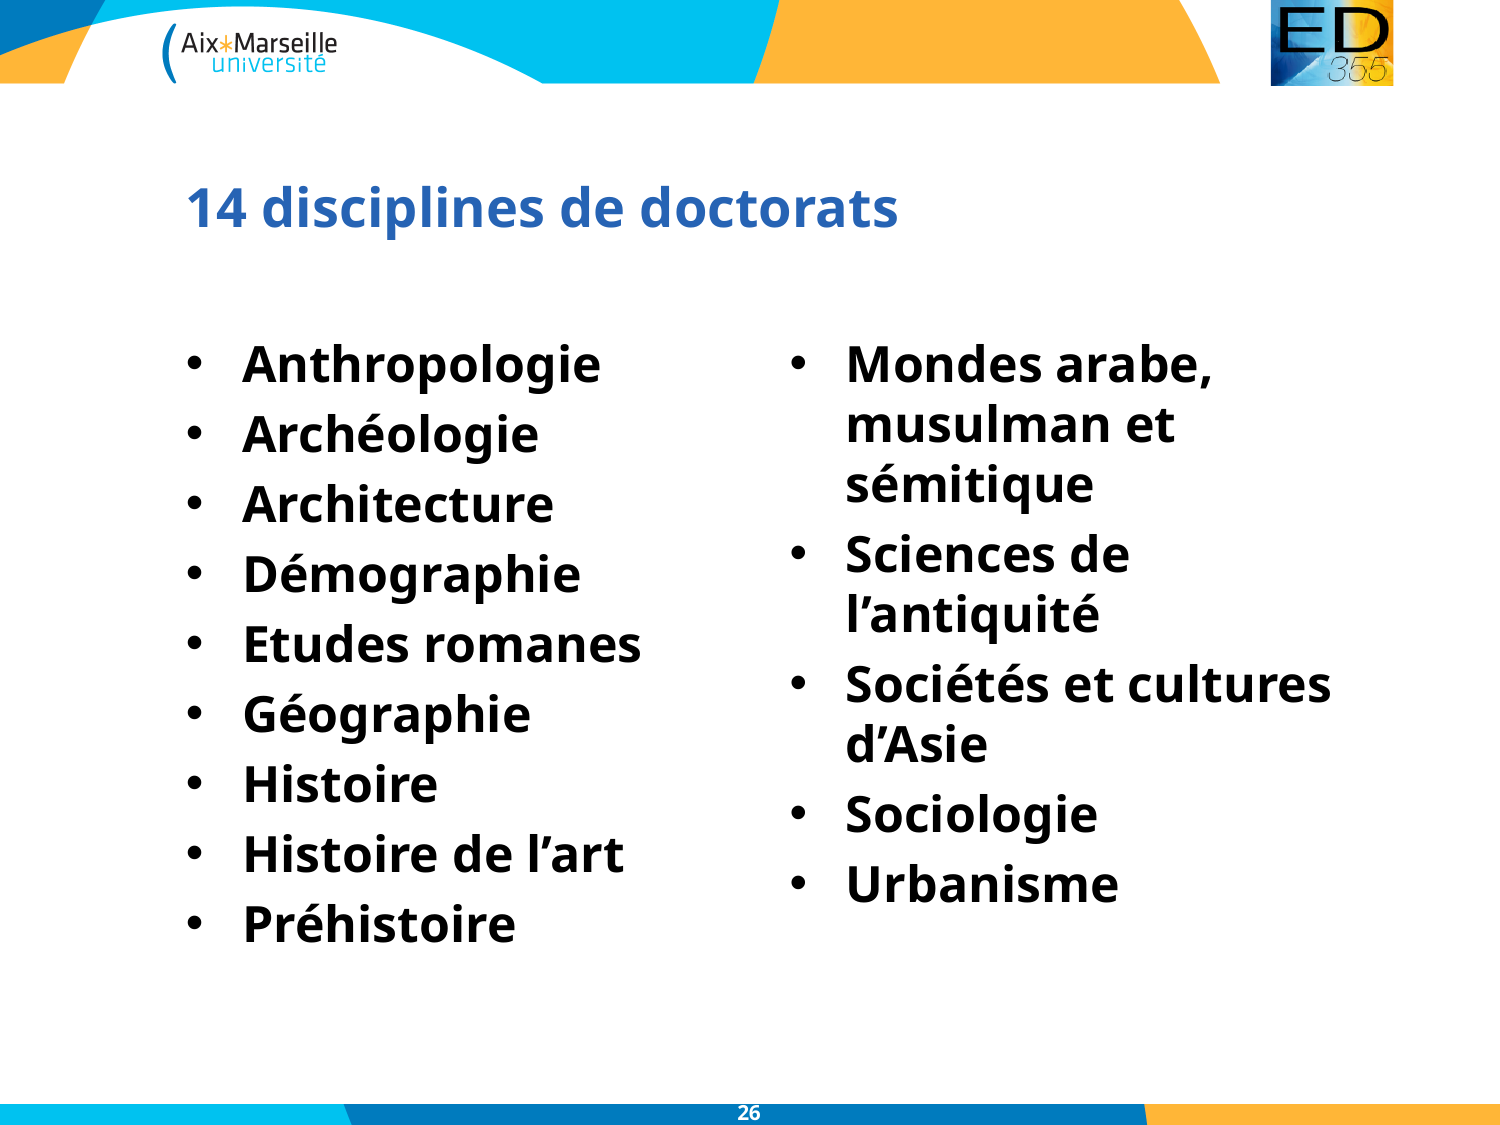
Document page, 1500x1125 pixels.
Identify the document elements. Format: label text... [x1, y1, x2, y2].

list Anthropologie Archéologie Architecture Démographie Etudes romanes Géographie Histoire Histoire de l’art Préhistoire Mondes arabe, musulman et sémitique Sciences de l’antiquité Sociétés et cultures d’Asie Sociologie Urbanisme [170, 324, 1409, 1071]
slide_number 26 [353, 1102, 1145, 1125]
title 14 disciplines de doctorats [170, 165, 1409, 292]
picture [0, 0, 1500, 1125]
